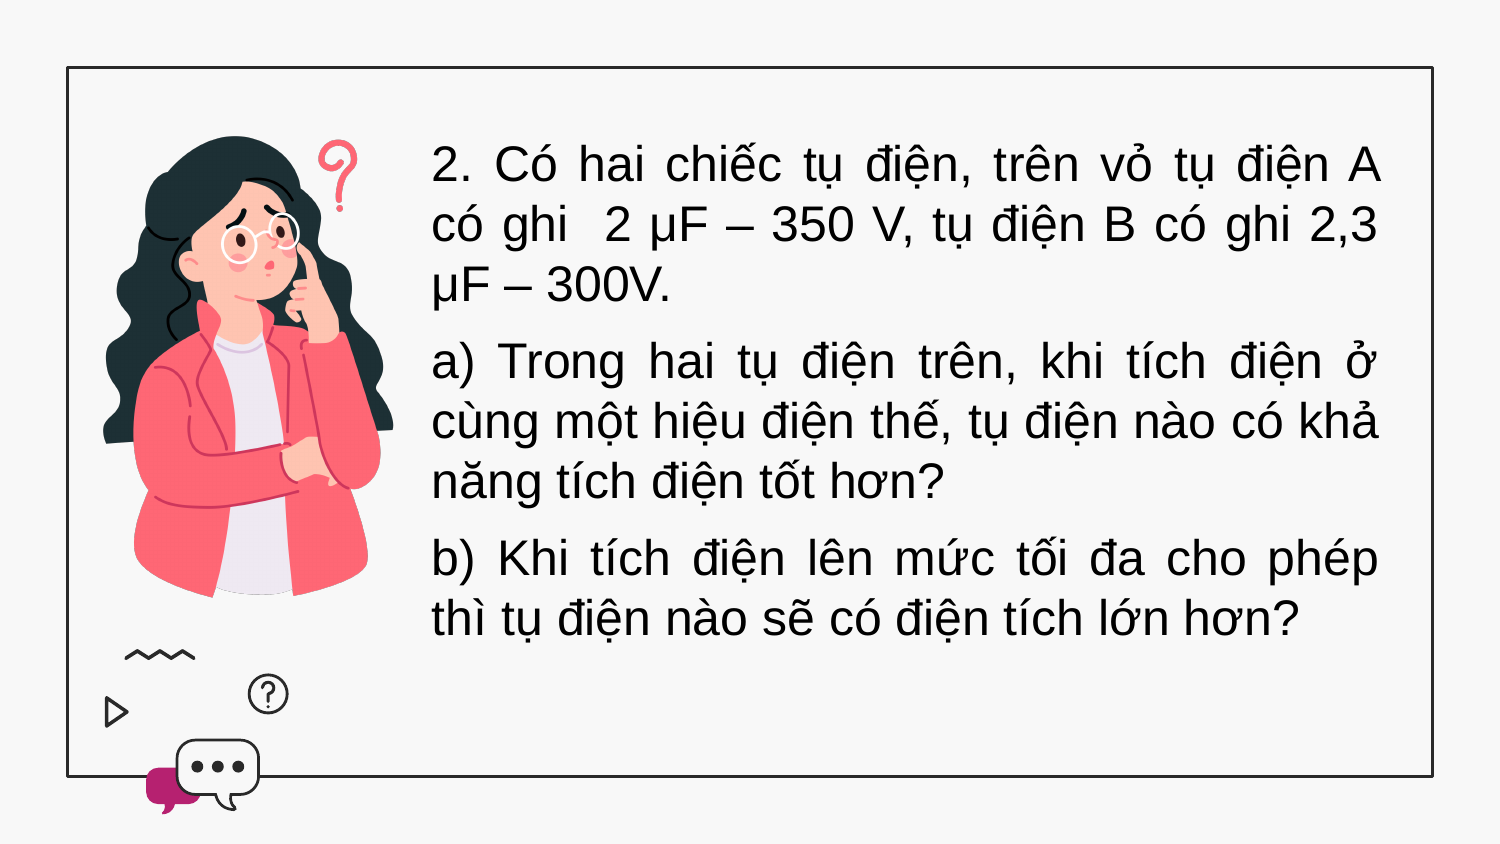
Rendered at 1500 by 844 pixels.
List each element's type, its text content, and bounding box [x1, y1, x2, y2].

text_box 2. Có hai chiếc tụ điện, trên vỏ tụ điện A có ghi 2 μF – 350 V, tụ điện B có ghi 2,3 μF – 300V. a) Trong hai tụ điện trên, khi tích điện ở cùng một hiệu điện thế, tụ điện nào có khả năng tích điện tốt hơn? b) Khi tích điện lên mức tối đa cho phép thì tụ điện nào sẽ có điện tích lớn hơn? [417, 124, 1395, 653]
picture [94, 111, 396, 599]
